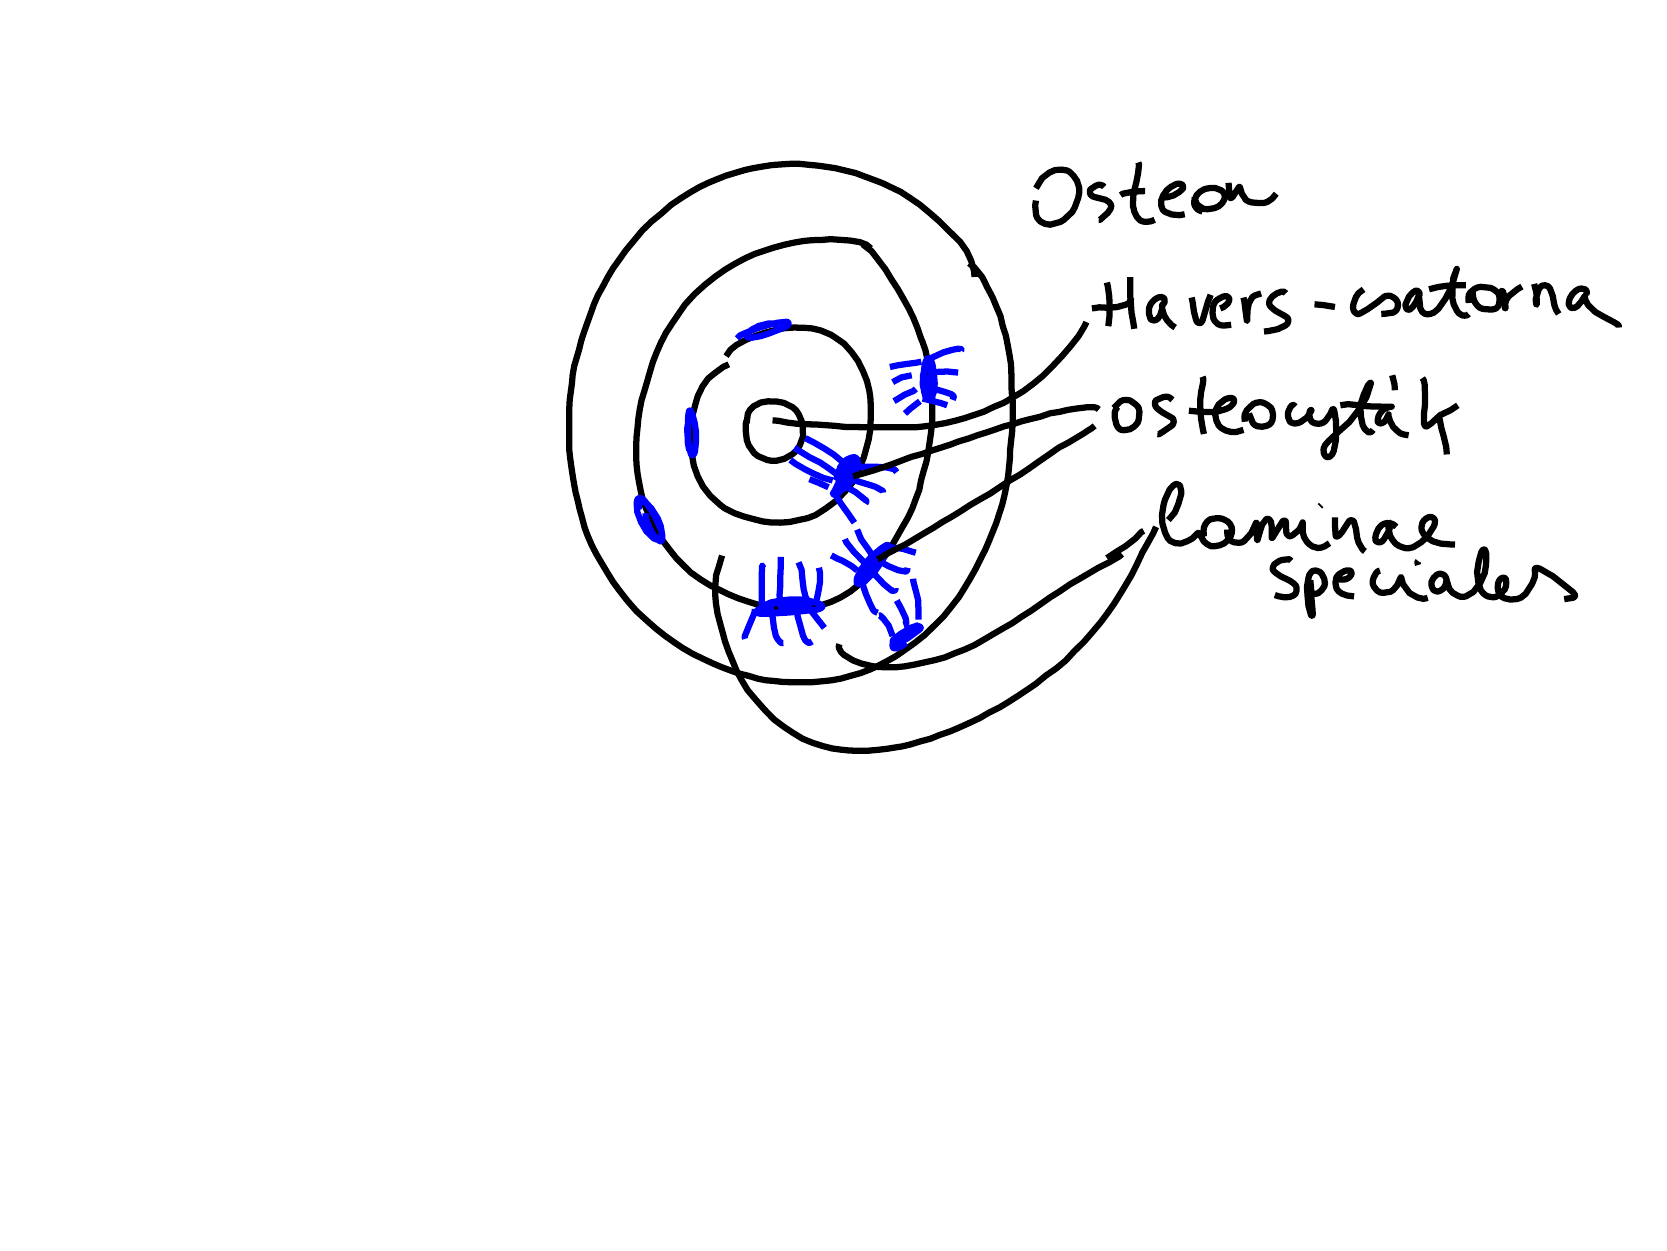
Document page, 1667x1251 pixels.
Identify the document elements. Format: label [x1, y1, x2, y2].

text_box [714, 375, 1458, 751]
text_box [736, 321, 767, 373]
text_box [1161, 483, 1576, 616]
text_box [568, 163, 1014, 683]
text_box [772, 268, 1620, 428]
text_box [1034, 162, 1277, 226]
